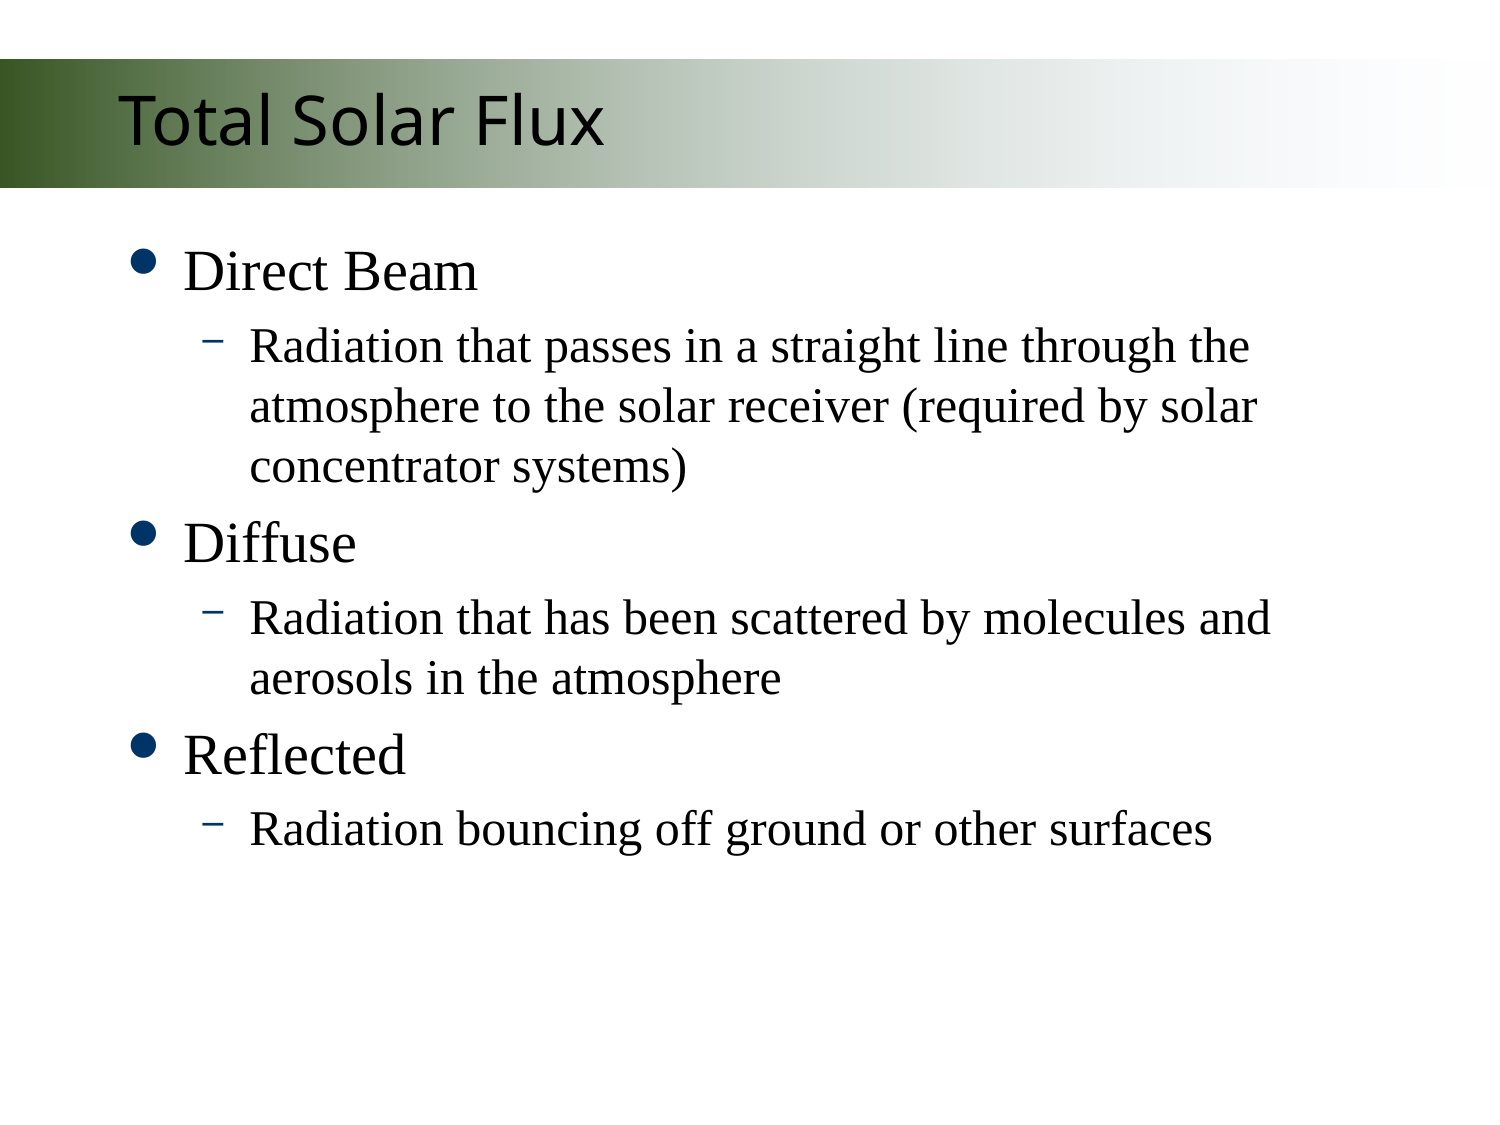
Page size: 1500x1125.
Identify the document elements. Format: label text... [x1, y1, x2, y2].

text_box Direct Beam Radiation that passes in a straight line through the atmosphere to the solar receiver (required by solar concentrator systems) Diffuse Radiation that has been scattered by molecules and aerosols in the atmosphere Reflected Radiation bouncing off ground or other surfaces [112, 224, 1388, 900]
title Total Solar Flux [103, 59, 1397, 188]
